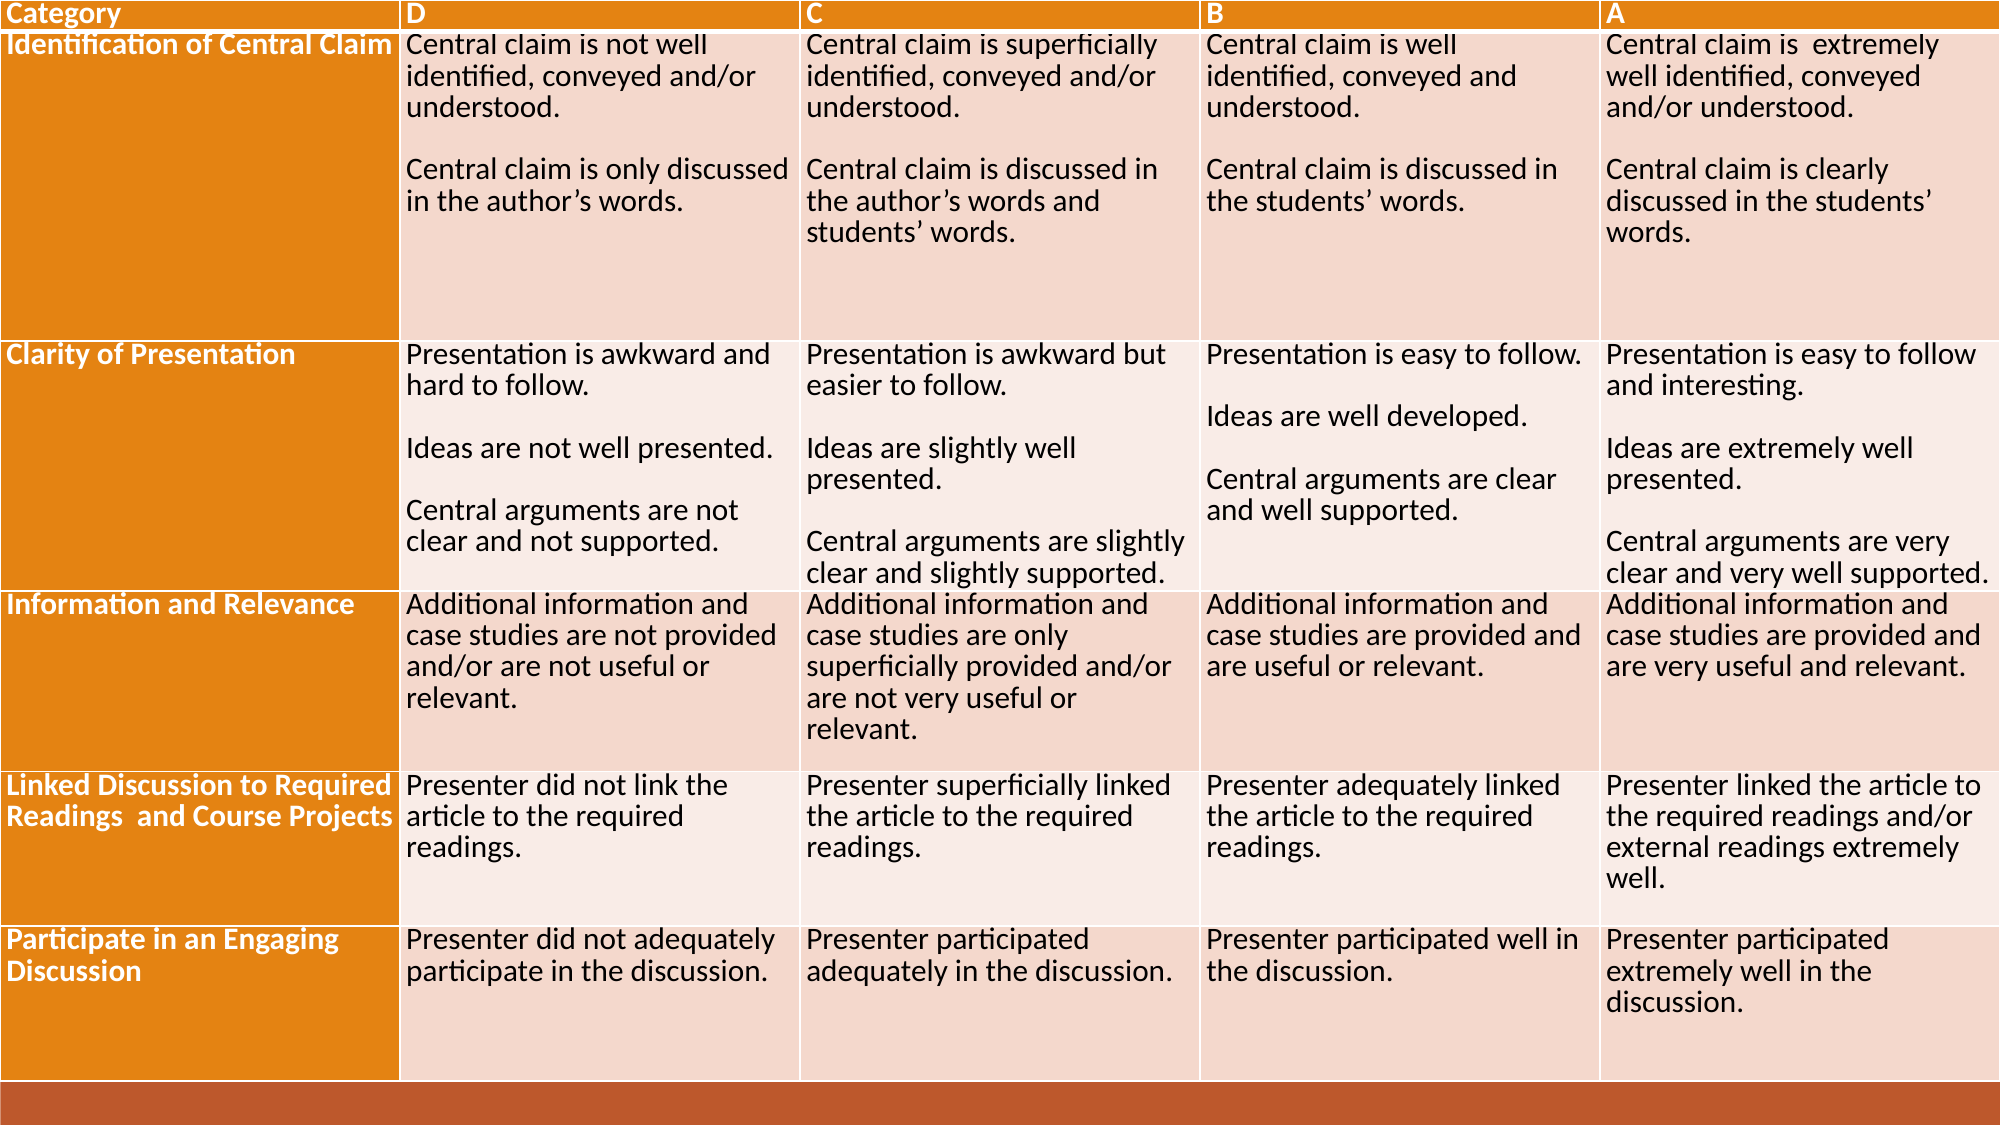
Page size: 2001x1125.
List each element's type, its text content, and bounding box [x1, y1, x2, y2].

table_header Category [1, 1, 399, 29]
table_cell Additional information and case studies are provided and are useful or relevant. [1201, 592, 1599, 771]
table_cell Central claim is extremely well identified, conveyed and/or understood. Central claim is clearly discussed in the students’ words. [1601, 34, 1999, 340]
table_cell Presenter did not adequately participate in the discussion. [401, 927, 799, 1080]
table_header A [1601, 1, 1999, 29]
table_cell Presentation is easy to follow and interesting. Ideas are extremely well presented. Central arguments are very clear and very well supported. [1601, 342, 1999, 590]
table_cell Identification of Central Claim [1, 34, 399, 340]
table_header B [1201, 1, 1599, 29]
table_cell Central claim is well identified, conveyed and understood. Central claim is discussed in the students’ words. [1201, 34, 1599, 340]
table_cell Presentation is easy to follow. Ideas are well developed. Central arguments are clear and well supported. [1201, 342, 1599, 590]
table_header D [401, 1, 799, 29]
table_header C [801, 1, 1199, 29]
table_cell Participate in an Engaging Discussion [1, 927, 399, 1080]
table_cell Presenter superficially linked the article to the required readings. [801, 772, 1199, 925]
table_cell Linked Discussion to Required Readings and Course Projects [1, 772, 399, 925]
table_cell Additional information and case studies are provided and are very useful and relevant. [1601, 592, 1999, 771]
table_cell Presenter did not link the article to the required readings. [401, 772, 799, 925]
table_cell Additional information and case studies are not provided and/or are not useful or relevant. [401, 592, 799, 771]
table_cell Clarity of Presentation [1, 342, 399, 590]
table_cell Presenter participated adequately in the discussion. [801, 927, 1199, 1080]
table_cell Presentation is awkward and hard to follow. Ideas are not well presented. Central arguments are not clear and not supported. [401, 342, 799, 590]
table_cell Central claim is not well identified, conveyed and/or understood. Central claim is only discussed in the author’s words. [401, 34, 799, 340]
table_cell Information and Relevance [1, 592, 399, 771]
table_cell Presenter participated extremely well in the discussion. [1601, 927, 1999, 1080]
table_cell Presenter participated well in the discussion. [1201, 927, 1599, 1080]
table_cell Presenter adequately linked the article to the required readings. [1201, 772, 1599, 925]
table_cell Presenter linked the article to the required readings and/or external readings extremely well. [1601, 772, 1999, 925]
table_cell Additional information and case studies are only superficially provided and/or are not very useful or relevant. [801, 592, 1199, 771]
table_cell Presentation is awkward but easier to follow. Ideas are slightly well presented. Central arguments are slightly clear and slightly supported. [801, 342, 1199, 590]
table_cell Central claim is superficially identified, conveyed and/or understood. Central claim is discussed in the author’s words and students’ words. [801, 34, 1199, 340]
